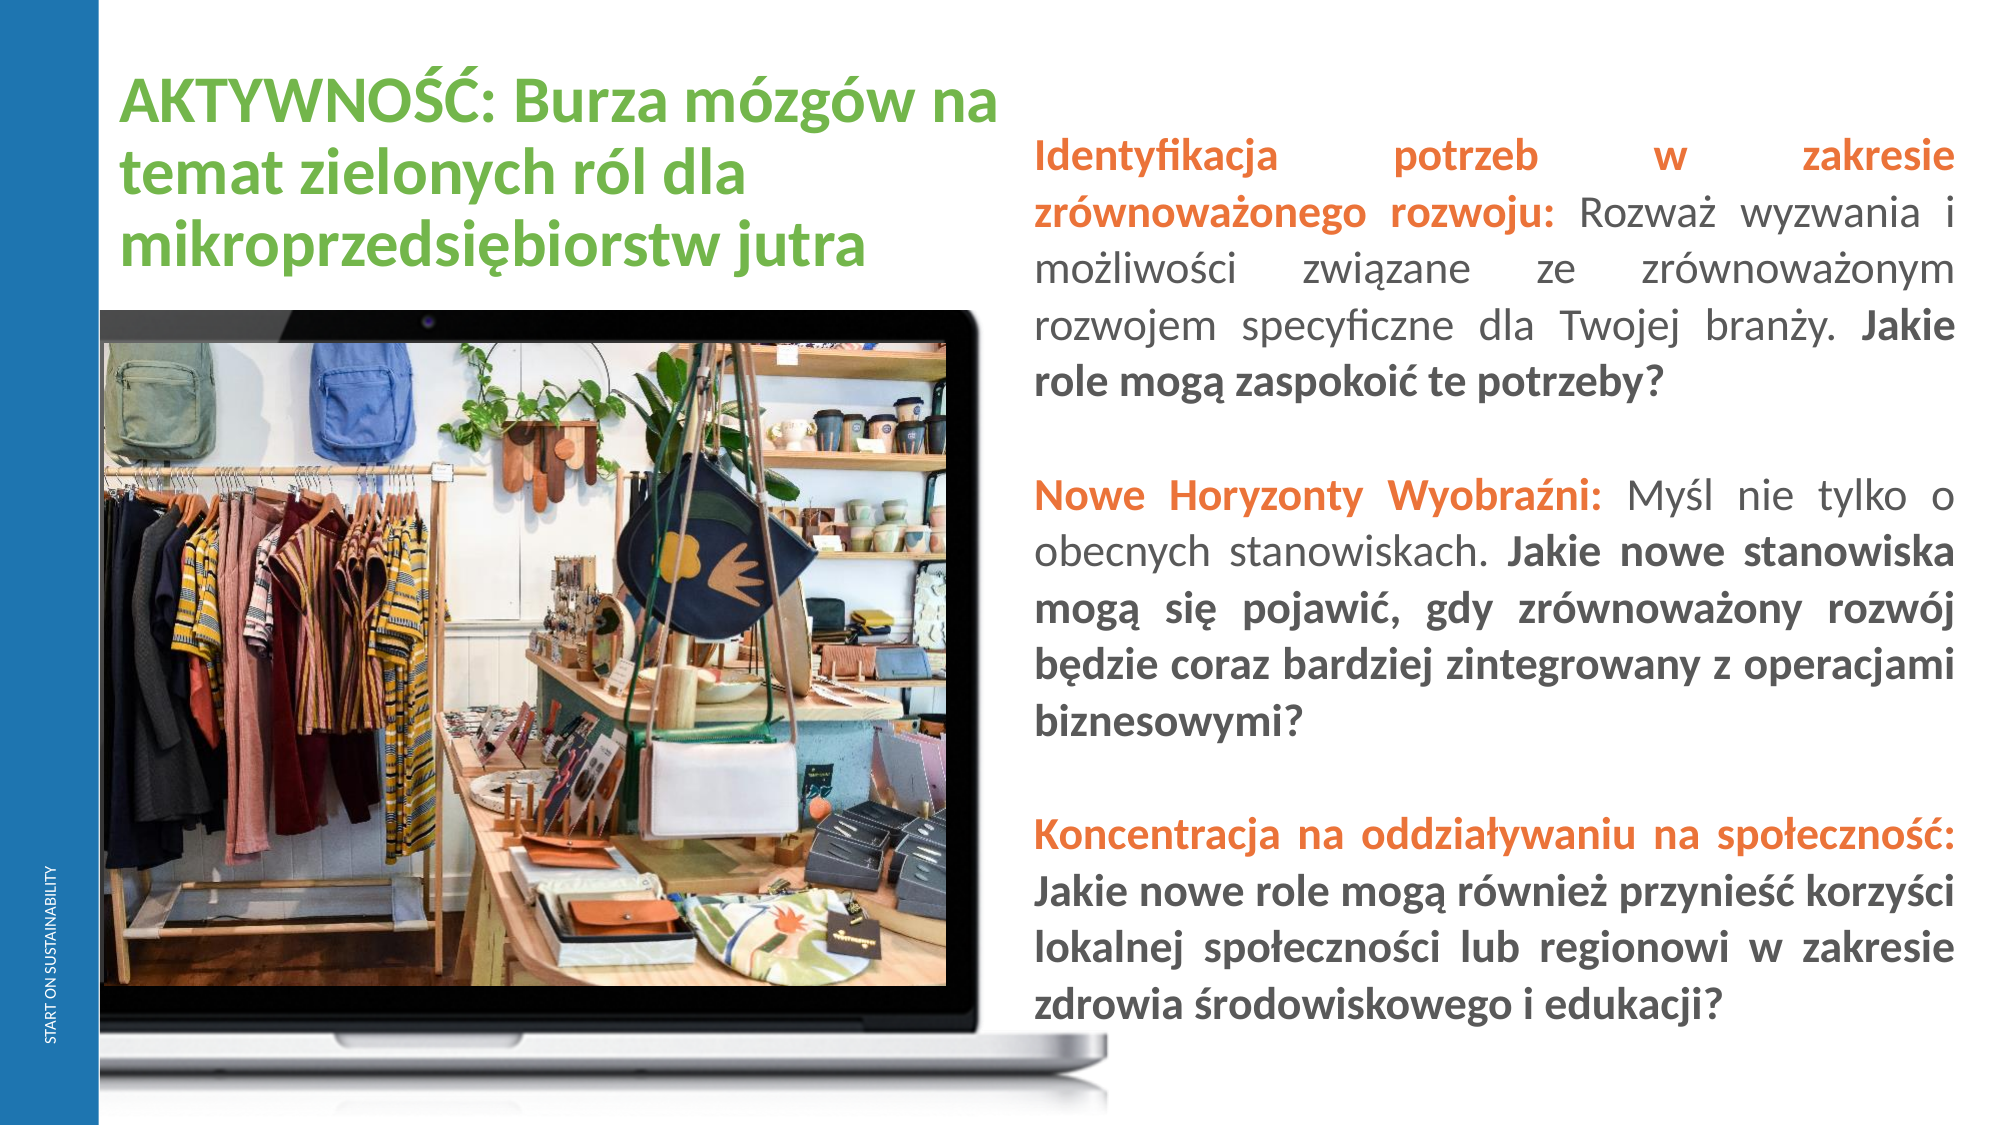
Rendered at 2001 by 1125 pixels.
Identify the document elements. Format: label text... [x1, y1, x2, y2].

list AKTYWNOŚĆ: Burza mózgów na temat zielonych ról dla mikroprzedsiębiorstw jutra [104, 57, 1056, 306]
picture [99, 310, 1019, 1125]
list Identyfikacja potrzeb w zakresie zrównoważonego rozwoju: Rozważ wyzwania i możliwości związane ze zrównoważonym rozwojem specyficzne dla Twojej branży. Jakie role mogą zaspokoić te potrzeby? Nowe Horyzonty Wyobraźni: Myśl nie tylko o obecnych stanowiskach. Jakie nowe stanowiska mogą się pojawić, gdy zrównoważony rozwój będzie coraz bardziej zintegrowany z operacjami biznesowymi? Koncentracja na oddziaływaniu na społeczność: Jakie nowe role mogą również przynieść korzyści lokalnej społeczności lub regionowi w zakresie zdrowia środowiskowego i edukacji? [1019, 115, 1971, 1125]
